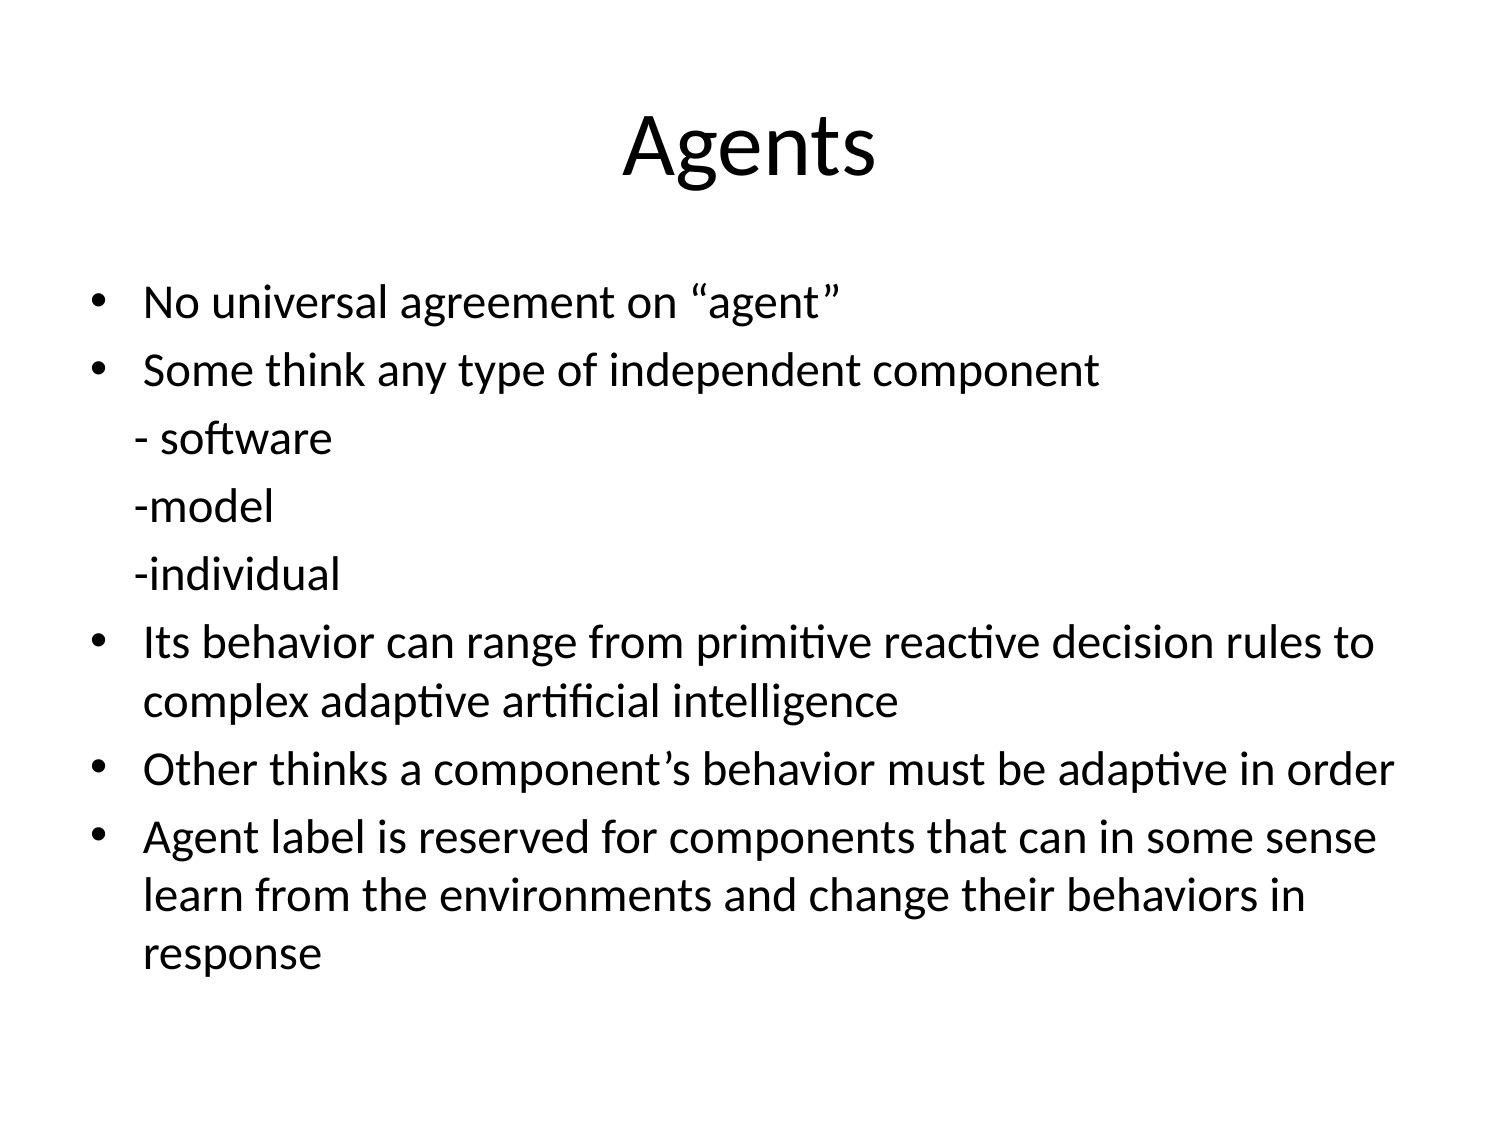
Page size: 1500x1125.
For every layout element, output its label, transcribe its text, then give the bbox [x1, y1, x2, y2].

list No universal agreement on “agent” Some think any type of independent component - software -model -individual Its behavior can range from primitive reactive decision rules to complex adaptive artificial intelligence Other thinks a component’s behavior must be adaptive in order Agent label is reserved for components that can in some sense learn from the environments and change their behaviors in response [75, 262, 1425, 1005]
title Agents [75, 45, 1425, 233]
